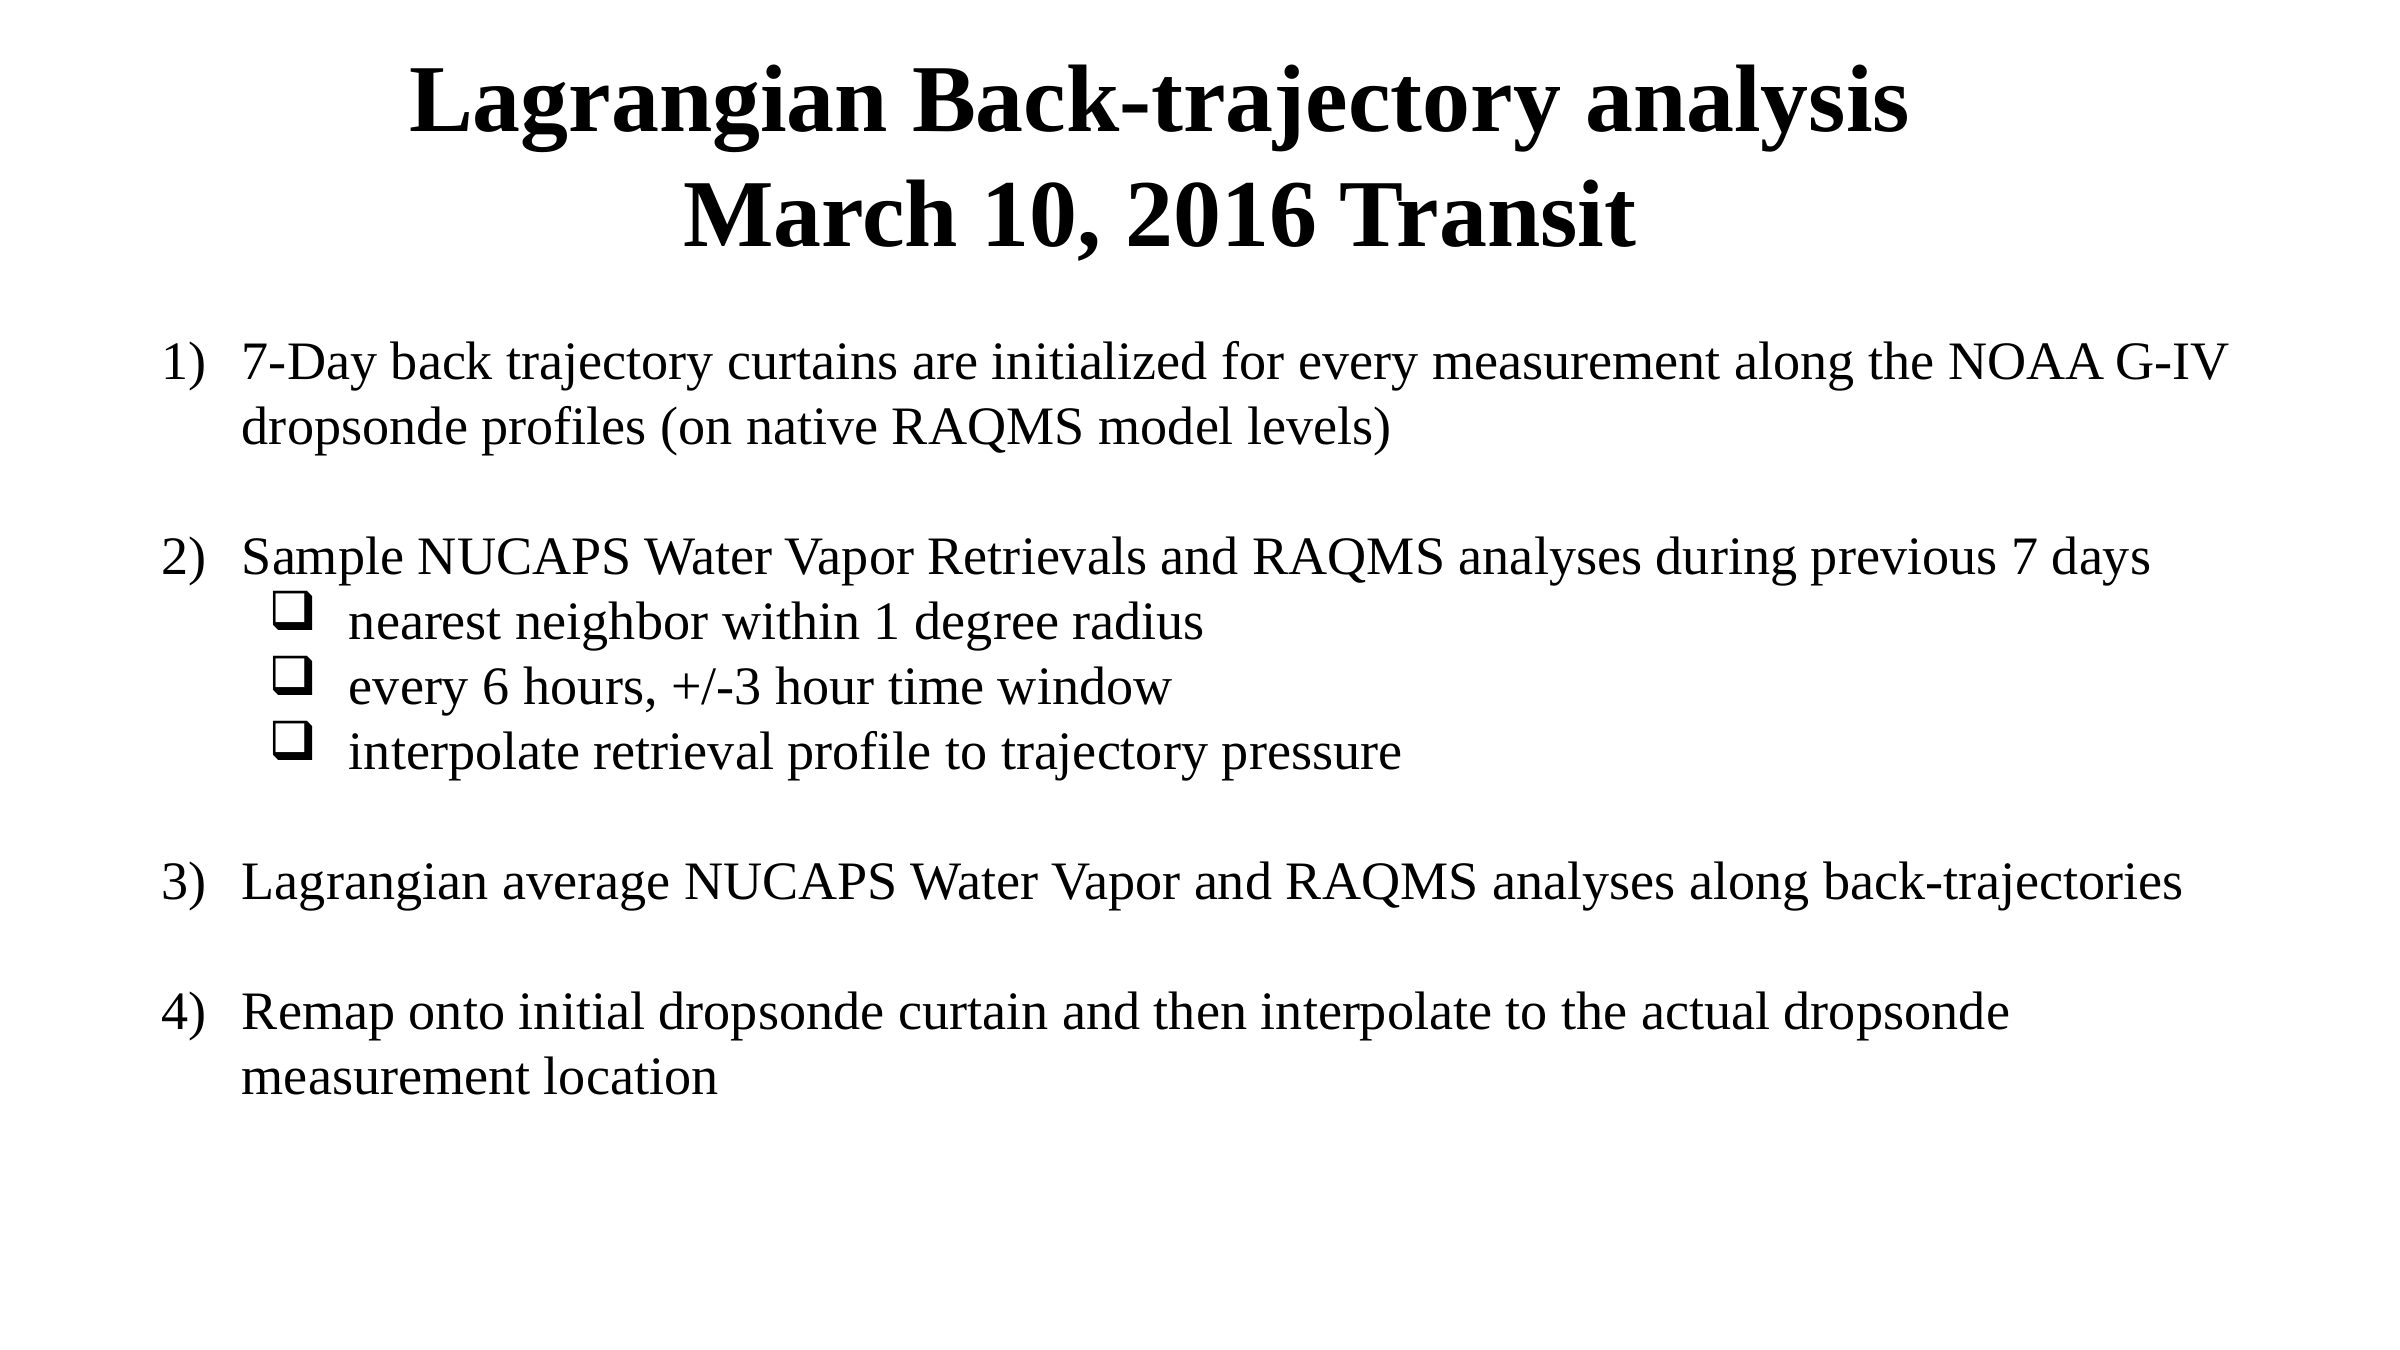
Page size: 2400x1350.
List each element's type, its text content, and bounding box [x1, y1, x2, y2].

text_box Lagrangian Back-trajectory analysis March 10, 2016 Transit [240, 24, 2080, 277]
text_box 7-Day back trajectory curtains are initialized for every measurement along the NOAA G-IV dropsonde profiles (on native RAQMS model levels) Sample NUCAPS Water Vapor Retrievals and RAQMS analyses during previous 7 days nearest neighbor within 1 degree radius every 6 hours, +/-3 hour time window interpolate retrieval profile to trajectory pressure Lagrangian average NUCAPS Water Vapor and RAQMS analyses along back-trajectories Remap onto initial dropsonde curtain and then interpolate to the actual dropsonde measurement location [140, 314, 2280, 1116]
